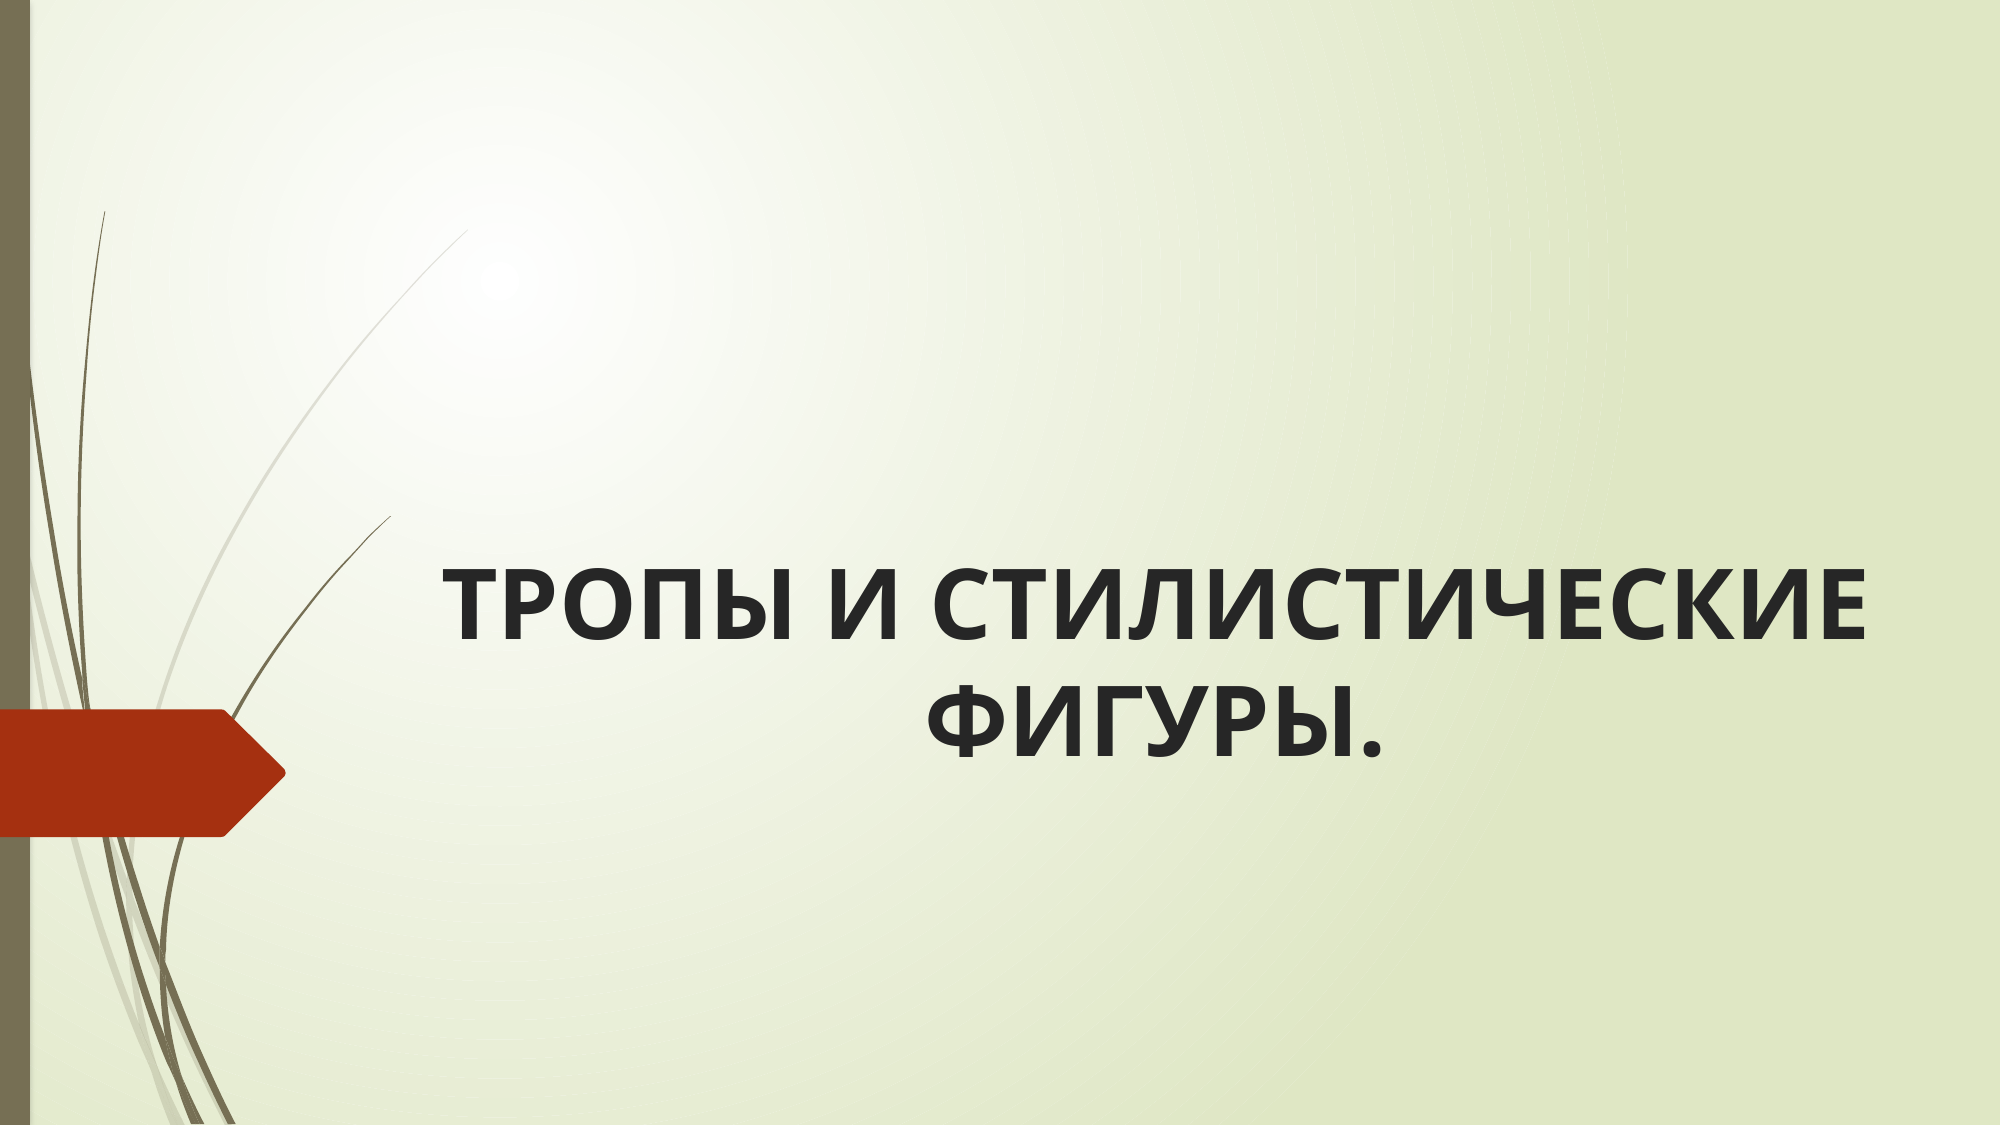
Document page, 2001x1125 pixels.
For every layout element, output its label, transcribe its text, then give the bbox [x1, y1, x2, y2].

title ТРОПЫ И СТИЛИСТИЧЕСКИЕ ФИГУРЫ. [424, 412, 1888, 784]
